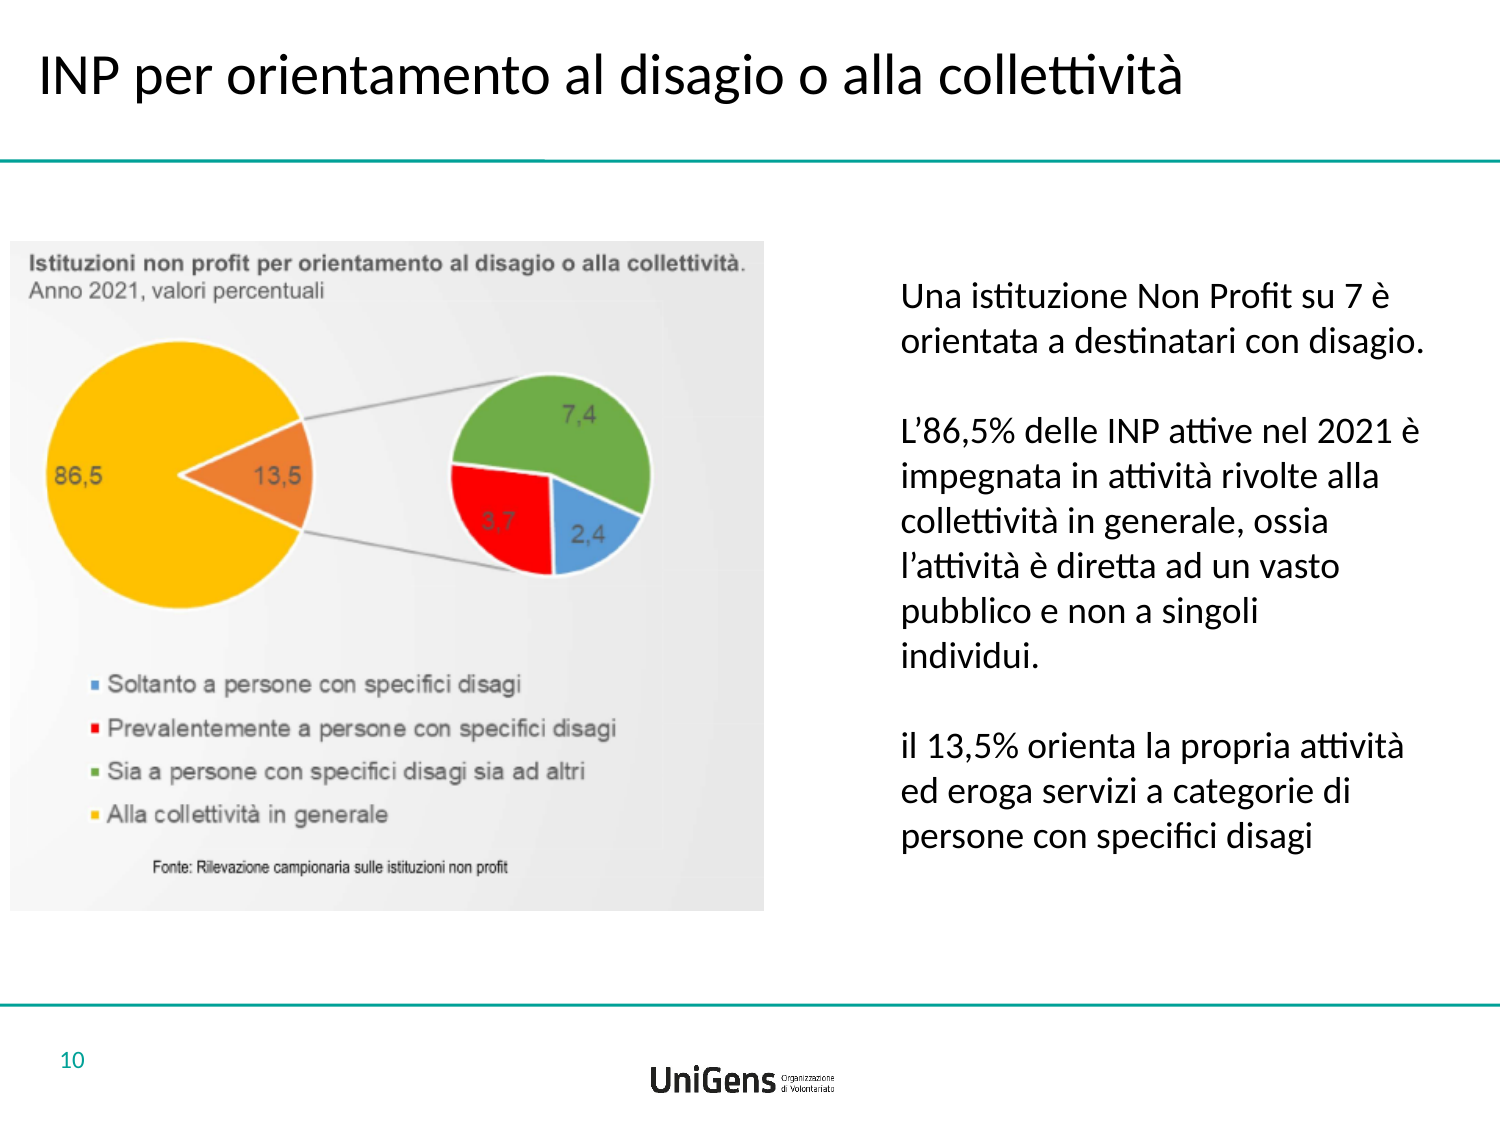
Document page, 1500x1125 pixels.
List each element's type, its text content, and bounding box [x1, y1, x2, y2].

text_box Una istituzione Non Profit su 7 è orientata a destinatari con disagio. L’86,5% delle INP attive nel 2021 è impegnata in attività rivolte alla collettività in generale, ossia l’attività è diretta ad un vasto pubblico e non a singoli individui. il 13,5% orienta la propria attività ed eroga servizi a categorie di persone con specifici disagi [885, 263, 1465, 864]
picture [10, 241, 764, 911]
text_box INP per orientamento al disagio o alla collettività [38, 55, 1464, 139]
text_box 10 [44, 1036, 100, 1082]
picture [651, 1065, 834, 1093]
